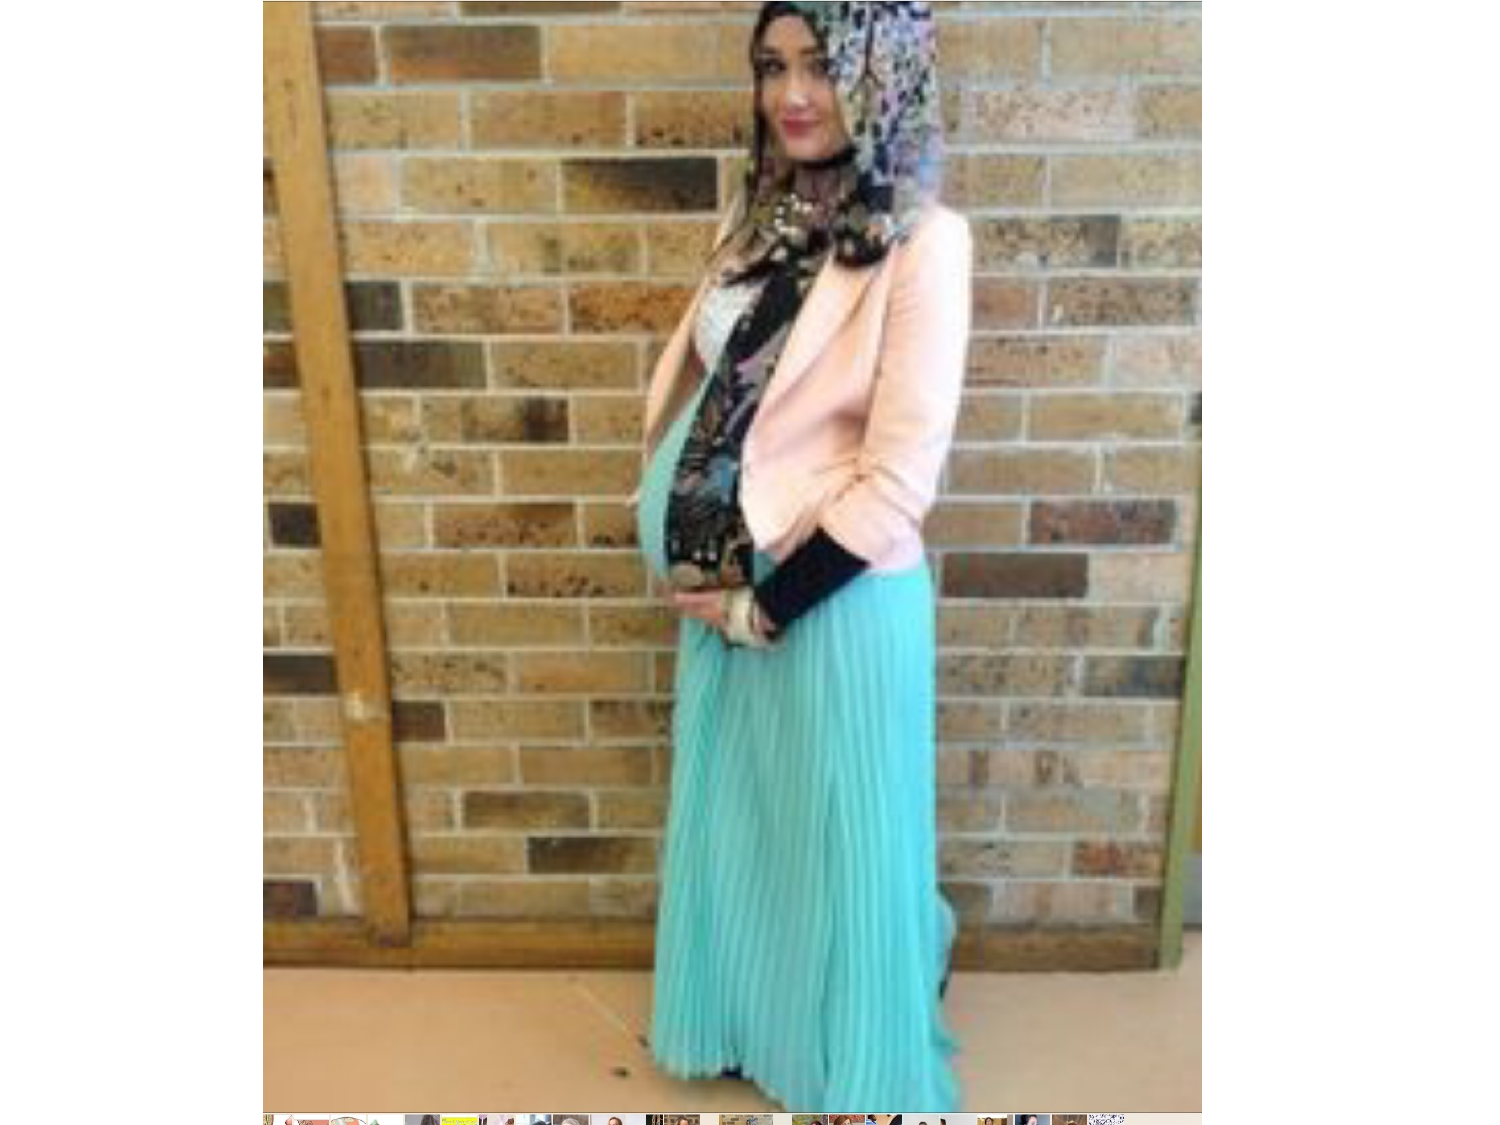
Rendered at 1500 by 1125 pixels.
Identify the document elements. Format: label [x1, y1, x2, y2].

picture [263, 0, 1203, 1125]
